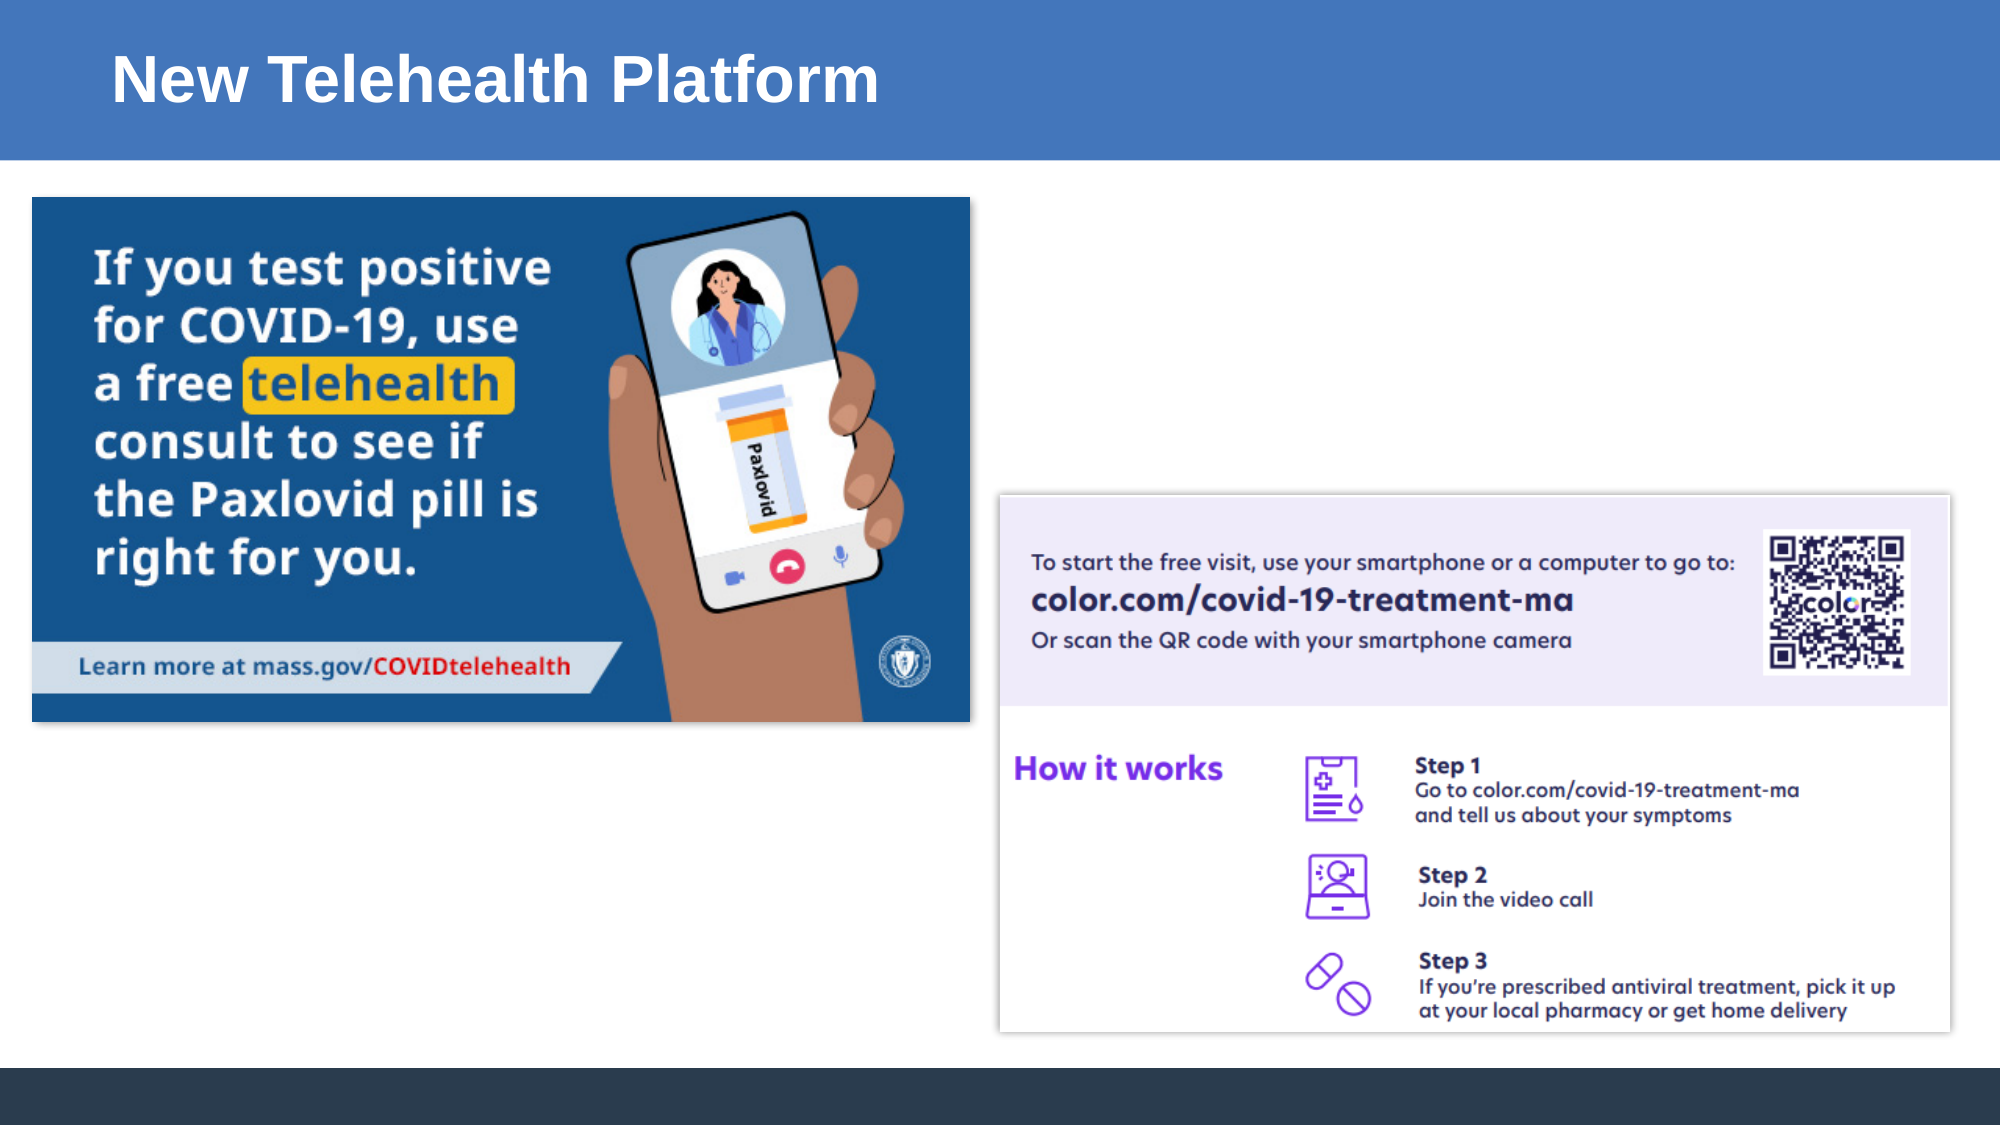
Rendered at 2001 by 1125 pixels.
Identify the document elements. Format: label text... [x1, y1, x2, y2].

text_box New Telehealth Platform [97, 9, 1898, 153]
picture [999, 495, 1951, 1032]
picture [32, 197, 970, 722]
